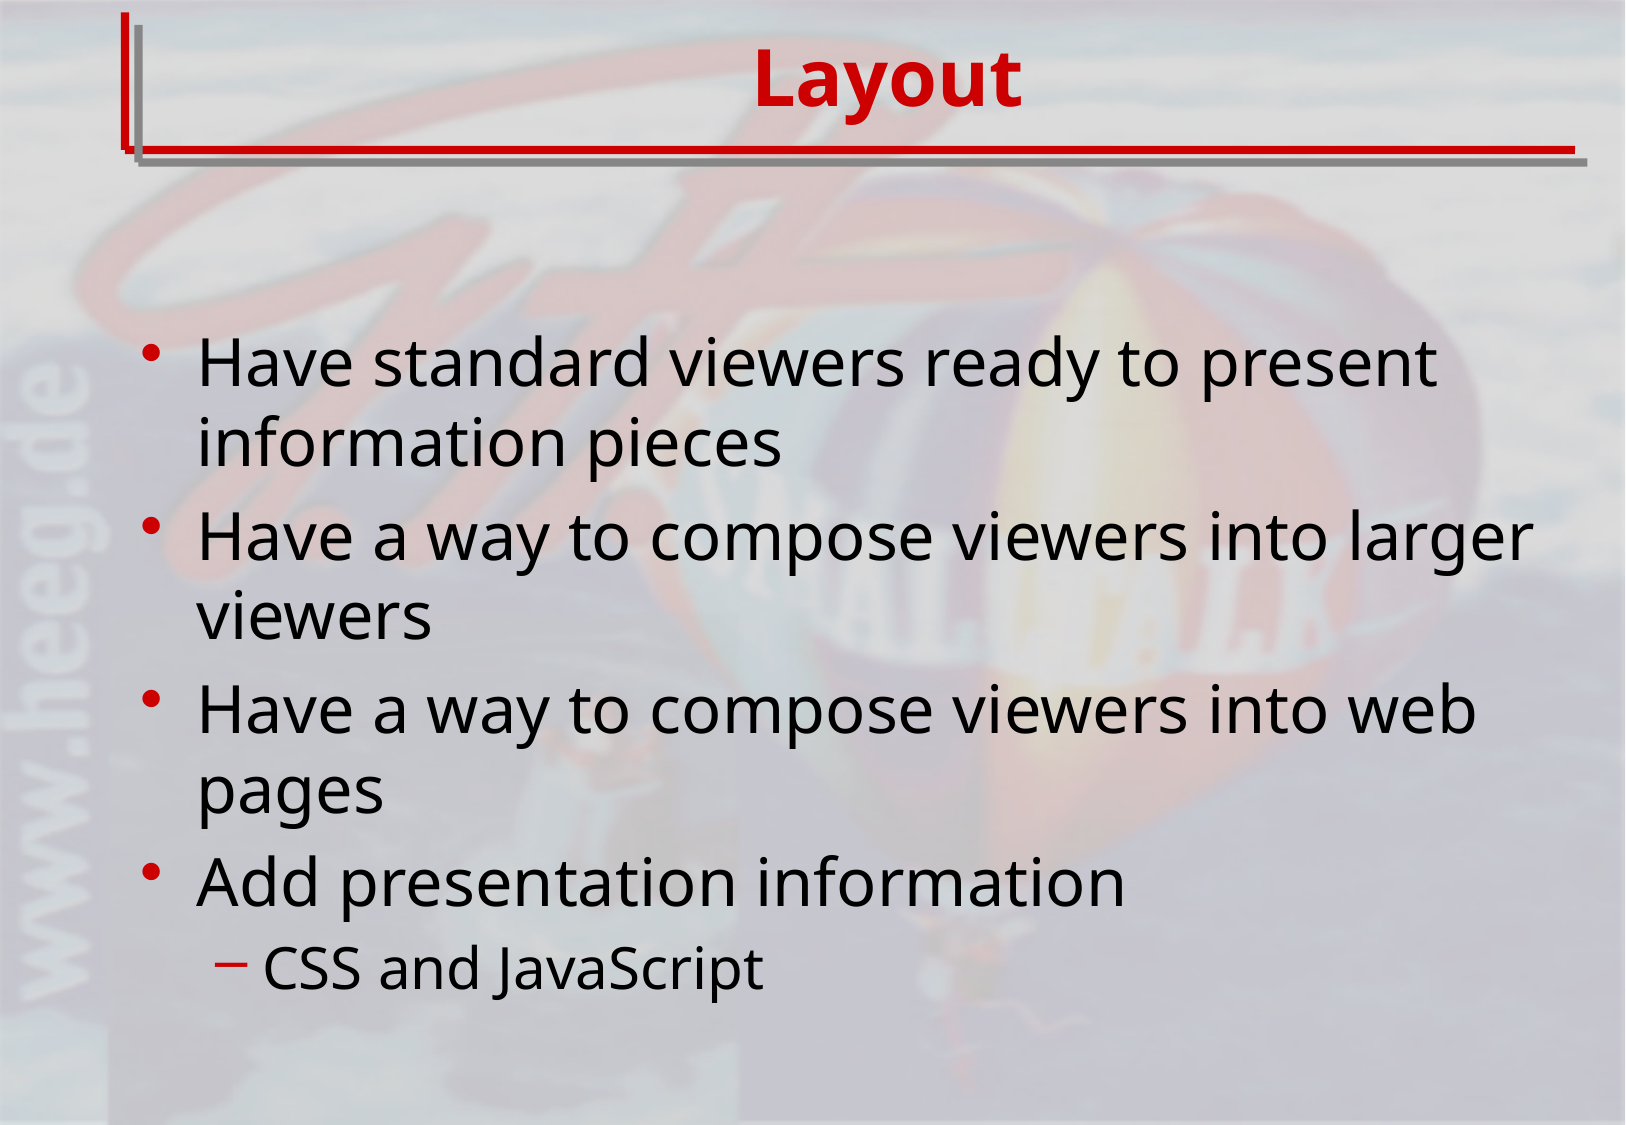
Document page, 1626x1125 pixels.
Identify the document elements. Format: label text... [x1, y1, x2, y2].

picture [0, 0, 1626, 1125]
title Layout [150, 12, 1625, 138]
list Have standard viewers ready to present information pieces Have a way to compose viewers into larger viewers Have a way to compose viewers into web pages Add presentation information CSS and JavaScript [125, 312, 1612, 988]
